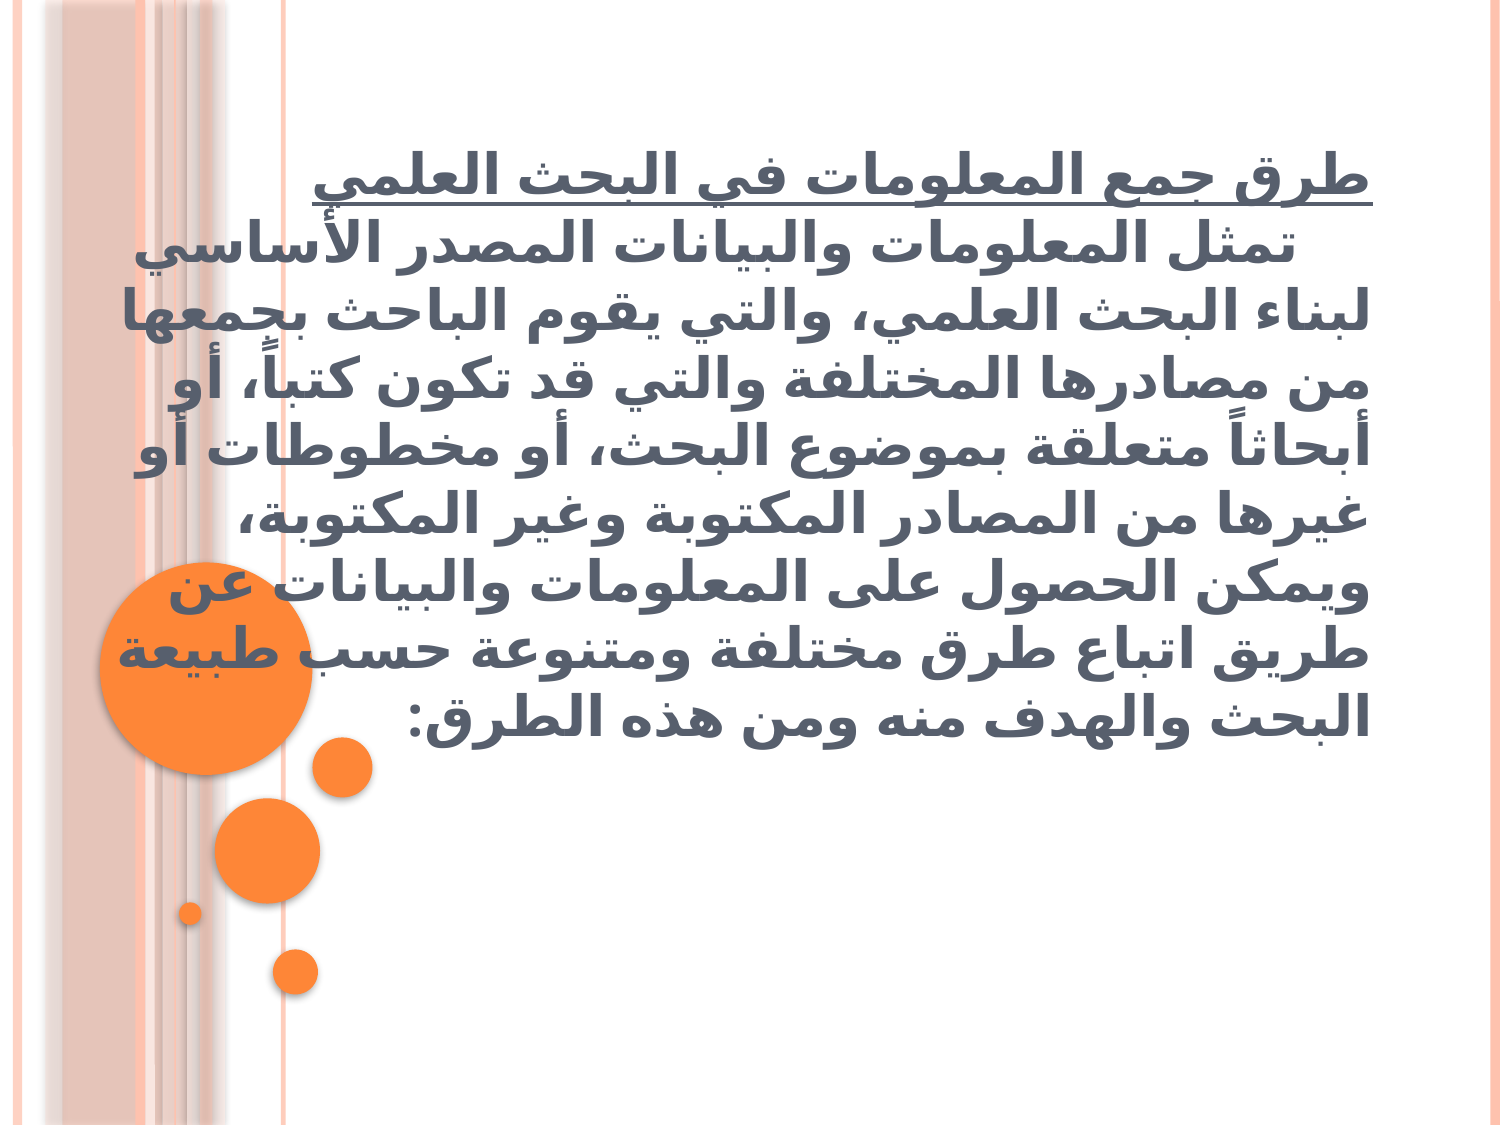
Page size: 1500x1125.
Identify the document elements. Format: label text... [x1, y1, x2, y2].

title طرق جمع المعلومات في البحث العلمي تمثل المعلومات والبيانات المصدر الأساسي لبناء البحث العلمي، والتي يقوم الباحث بجمعها من مصادرها المختلفة والتي قد تكون كتباً، أو أبحاثاً متعلقة بموضوع البحث، أو مخطوطات أو غيرها من المصادر المكتوبة وغير المكتوبة، ويمكن الحصول على المعلومات والبيانات عن طريق اتباع طرق مختلفة ومتنوعة حسب طبيعة البحث والهدف منه ومن هذه الطرق: [82, 82, 1388, 824]
